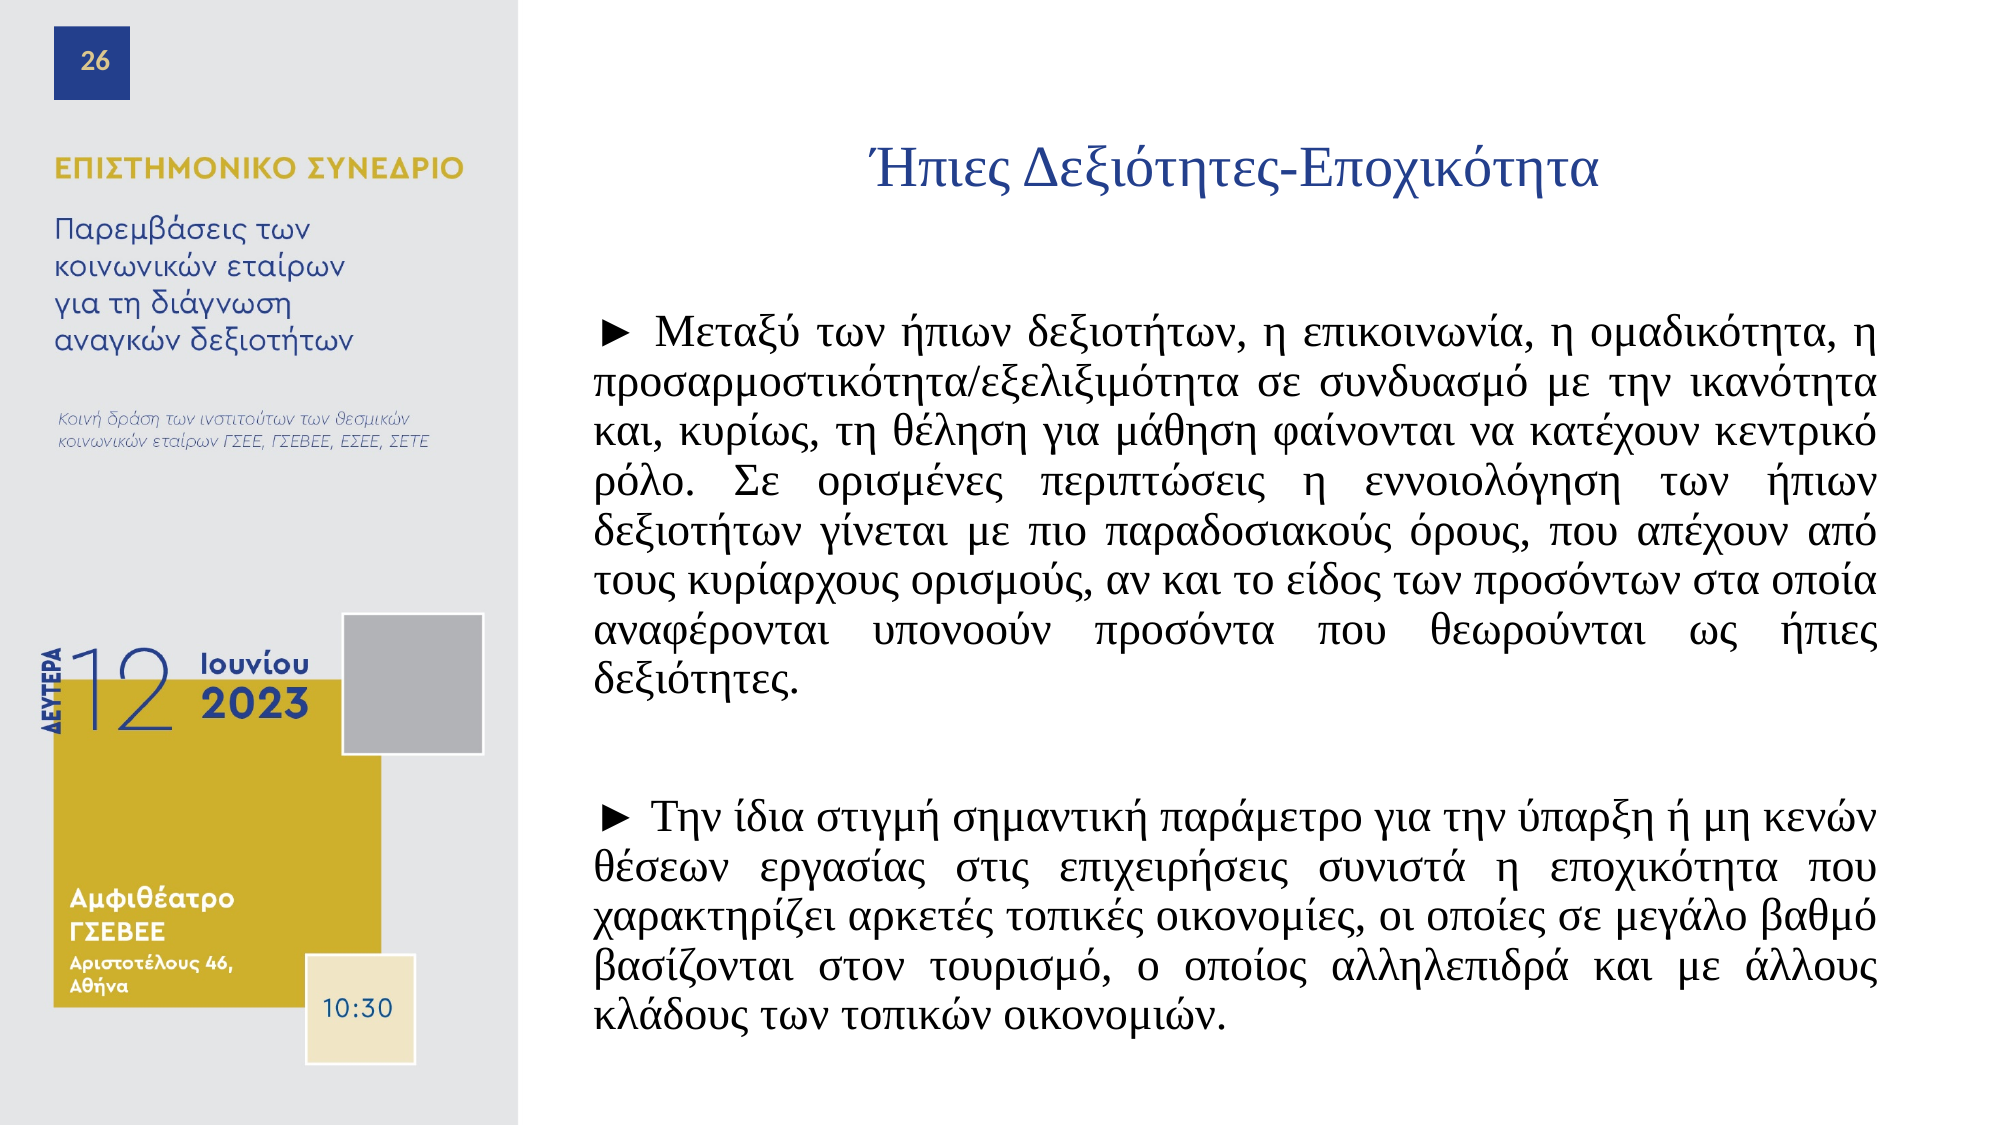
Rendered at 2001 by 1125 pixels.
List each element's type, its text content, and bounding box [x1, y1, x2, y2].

title Ήπιες Δεξιότητες-Εποχικότητα [578, 59, 1894, 277]
slide_number 26 [59, 29, 126, 89]
list ► Μεταξύ των ήπιων δεξιοτήτων, η επικοινωνία, η ομαδικότητα, η προσαρμοστικότητα/εξελιξιμότητα σε συνδυασμό με την ικανότητα και, κυρίως, τη θέληση για μάθηση φαίνονται να κατέχουν κεντρικό ρόλο. Σε ορισμένες περιπτώσεις η εννοιολόγηση των ήπιων δεξιοτήτων γίνεται με πιο παραδοσιακούς όρους, που απέχουν από τους κυρίαρχους ορισμούς, αν και το είδος των προσόντων στα οποία αναφέρονται υπονοούν προσόντα που θεωρούνται ως ήπιες δεξιότητες. ► Την ίδια στιγμή σημαντική παράμετρο για την ύπαρξη ή μη κενών θέσεων εργασίας στις επιχειρήσεις συνιστά η εποχικότητα που χαρακτηρίζει αρκετές τοπικές οικονομίες, οι οποίες σε μεγάλο βαθμό βασίζονται στον τουρισμό, ο οποίος αλληλεπιδρά και με άλλους κλάδους των τοπικών οικονομιών. [578, 299, 1894, 1054]
picture [0, 0, 2001, 1125]
